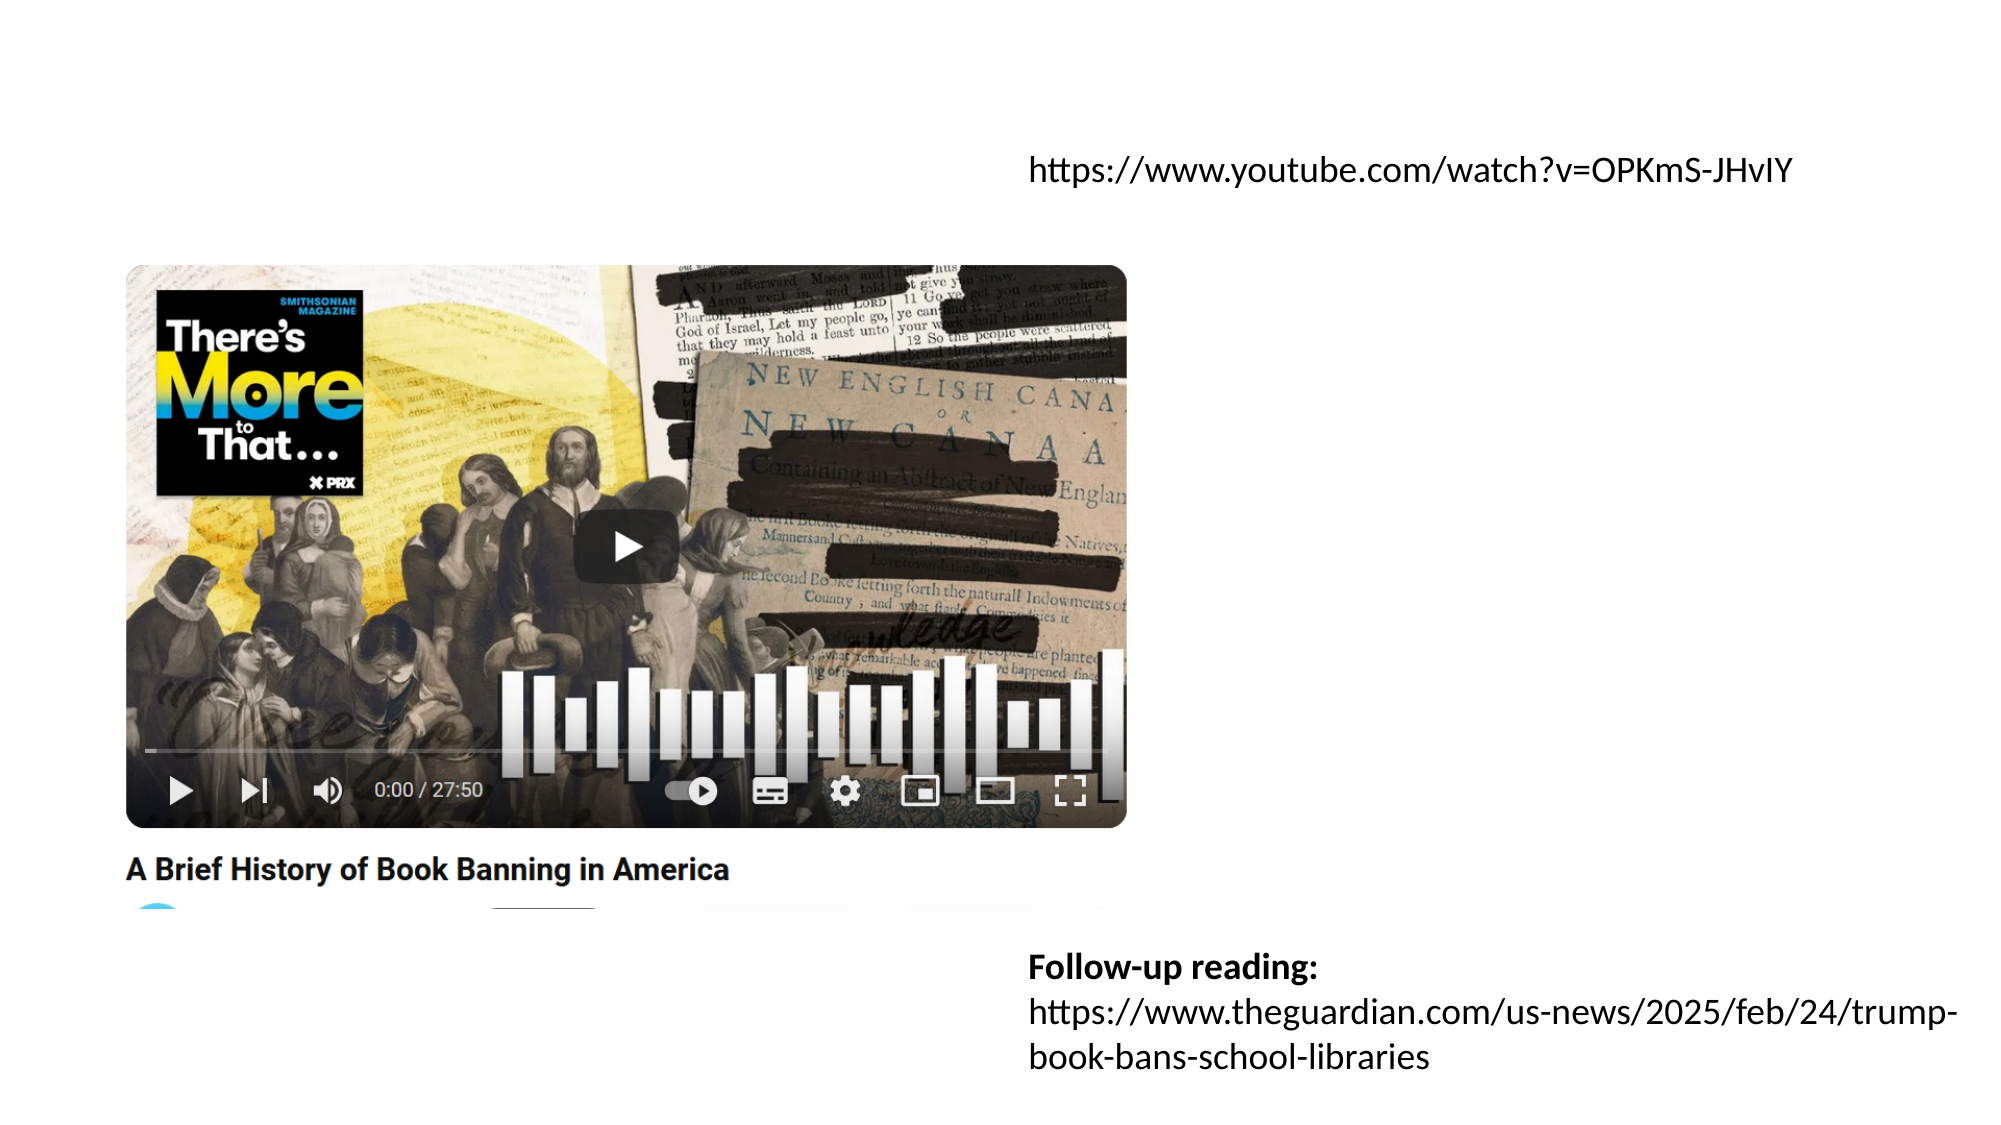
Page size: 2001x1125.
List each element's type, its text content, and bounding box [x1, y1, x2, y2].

text_box https://www.youtube.com/watch?v=OPKmS-JHvIY [1013, 137, 2000, 198]
picture [68, 224, 1148, 909]
text_box Follow-up reading: https://www.theguardian.com/us-news/2025/feb/24/trump-book-bans-school-libraries [1013, 934, 2000, 1085]
